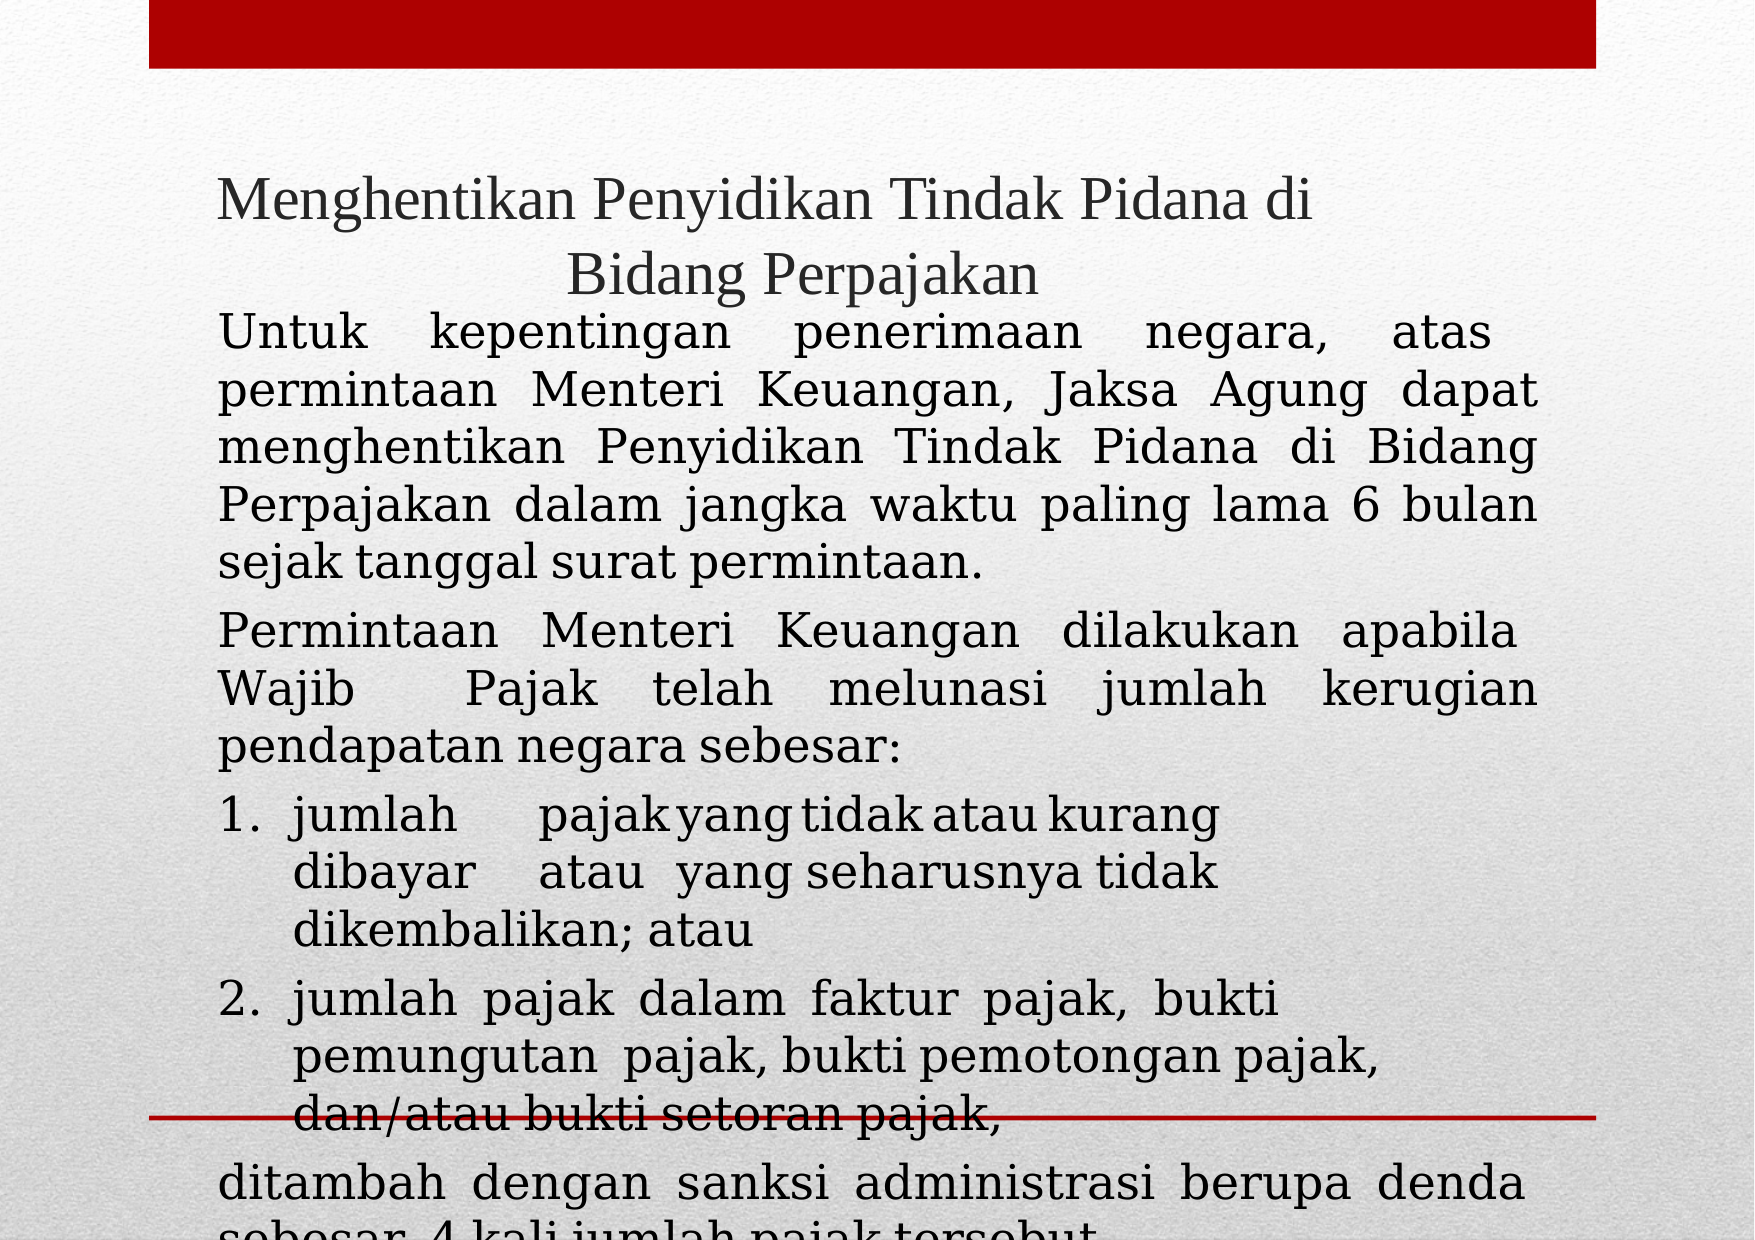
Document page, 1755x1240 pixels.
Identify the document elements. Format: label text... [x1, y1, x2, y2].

title Menghentikan Penyidikan Tindak Pidana di Bidang Perpajakan [177, 100, 1479, 308]
text_box Untuk kepentingan penerimaan negara, atas permintaan Menteri Keuangan, Jaksa Agung dapat menghentikan Penyidikan Tindak Pidana di Bidang Perpajakan dalam jangka waktu paling lama 6 bulan sejak tanggal surat permintaan. Permintaan Menteri Keuangan dilakukan apabila Wajib Pajak telah melunasi jumlah kerugian pendapatan negara sebesar: jumlah pajak yang tidak atau kurang dibayar atau yang seharusnya tidak dikembalikan; atau jumlah pajak dalam faktur pajak, bukti pemungutan pajak, bukti pemotongan pajak, dan/atau bukti setoran pajak, ditambah dengan sanksi administrasi berupa denda sebesar 4 kali jumlah pajak tersebut. [215, 301, 1540, 1240]
